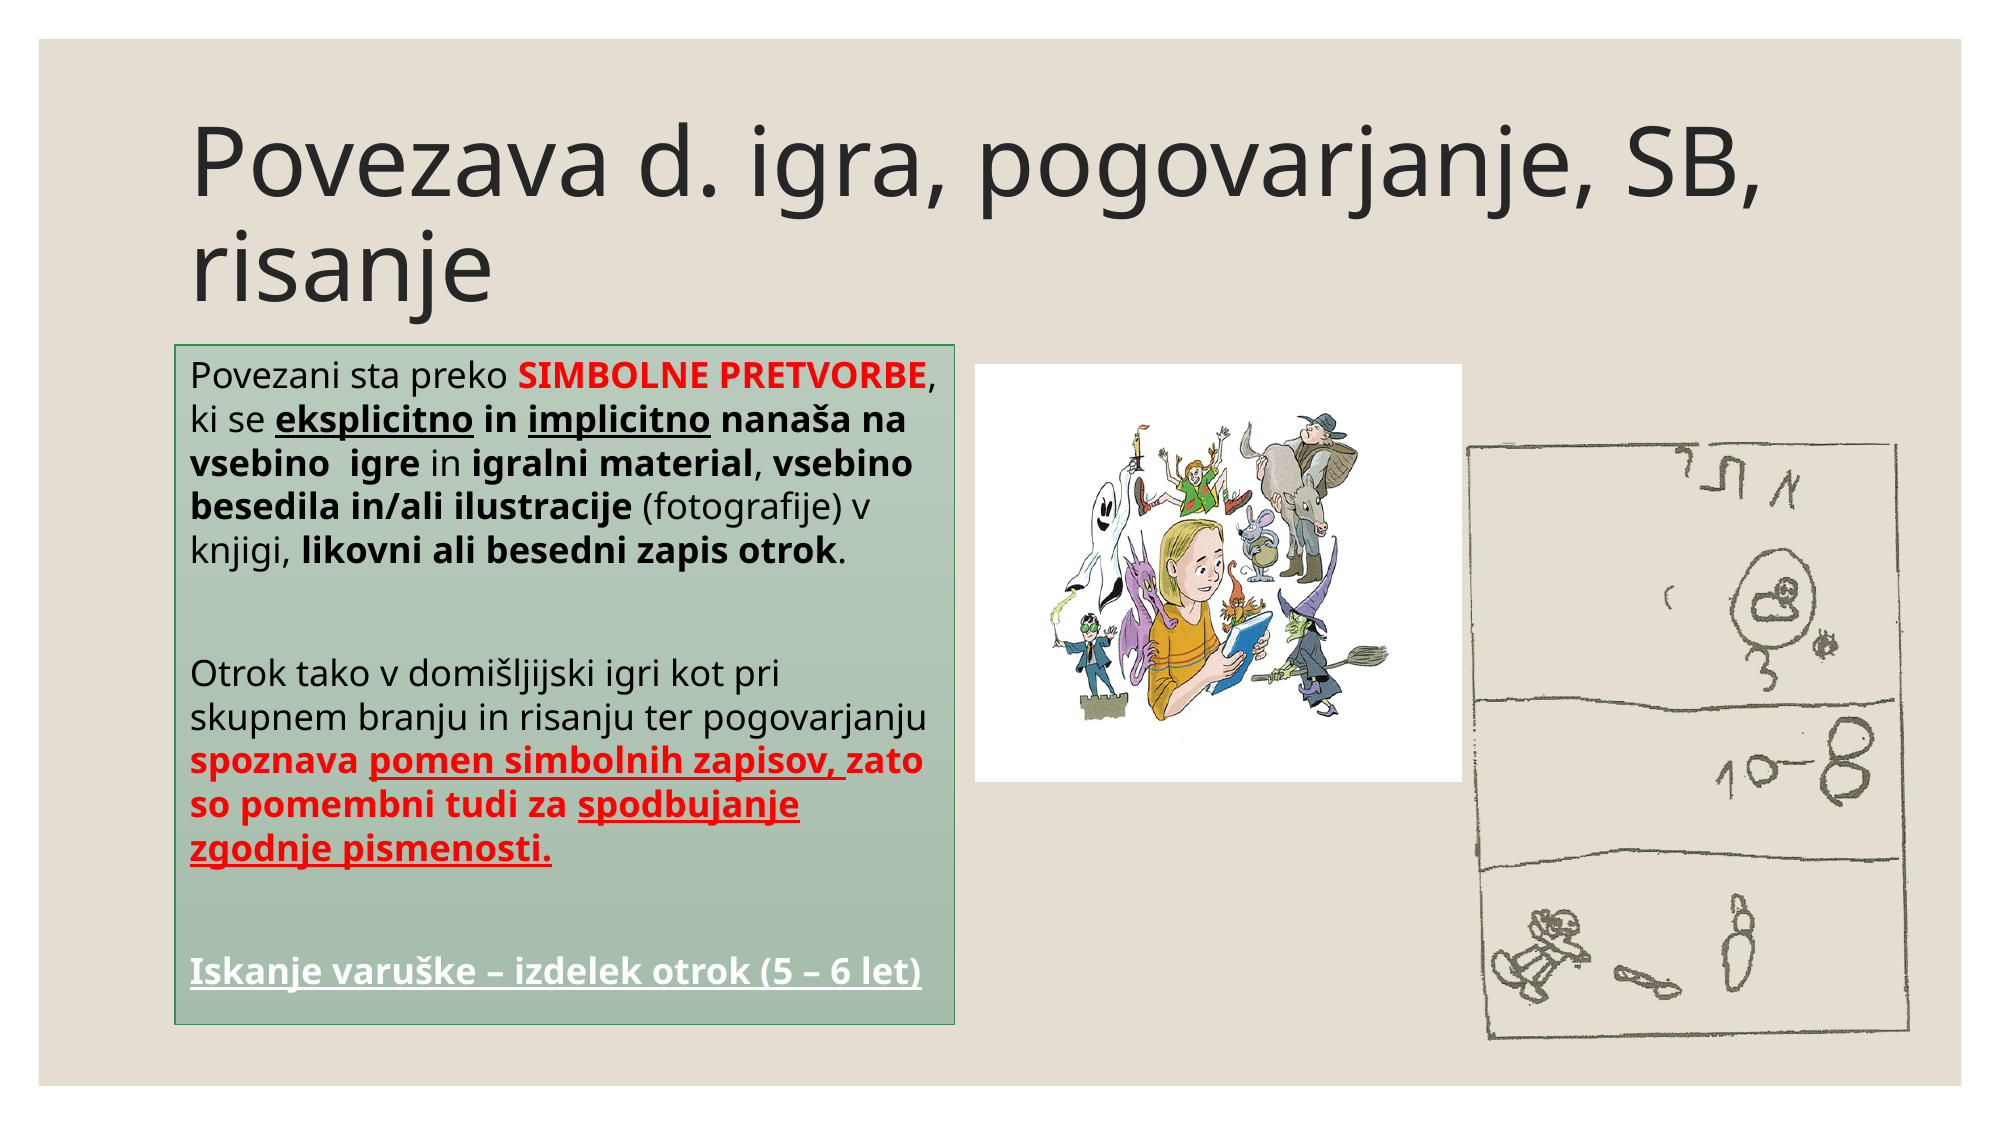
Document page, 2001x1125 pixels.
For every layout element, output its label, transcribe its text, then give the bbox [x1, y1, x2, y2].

picture [974, 364, 1462, 782]
title Povezava d. igra, pogovarjanje, SB, risanje [174, 105, 1825, 331]
list Povezani sta preko SIMBOLNE PRETVORBE, ki se eksplicitno in implicitno nanaša na vsebino igre in igralni material, vsebino besedila in/ali ilustracije (fotografije) v knjigi, likovni ali besedni zapis otrok. Otrok tako v domišljijski igri kot pri skupnem branju in risanju ter pogovarjanju spoznava pomen simbolnih zapisov, zato so pomembni tudi za spodbujanje zgodnje pismenosti. Iskanje varuške – izdelek otrok (5 – 6 let) [174, 344, 955, 1025]
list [1461, 434, 1919, 1049]
